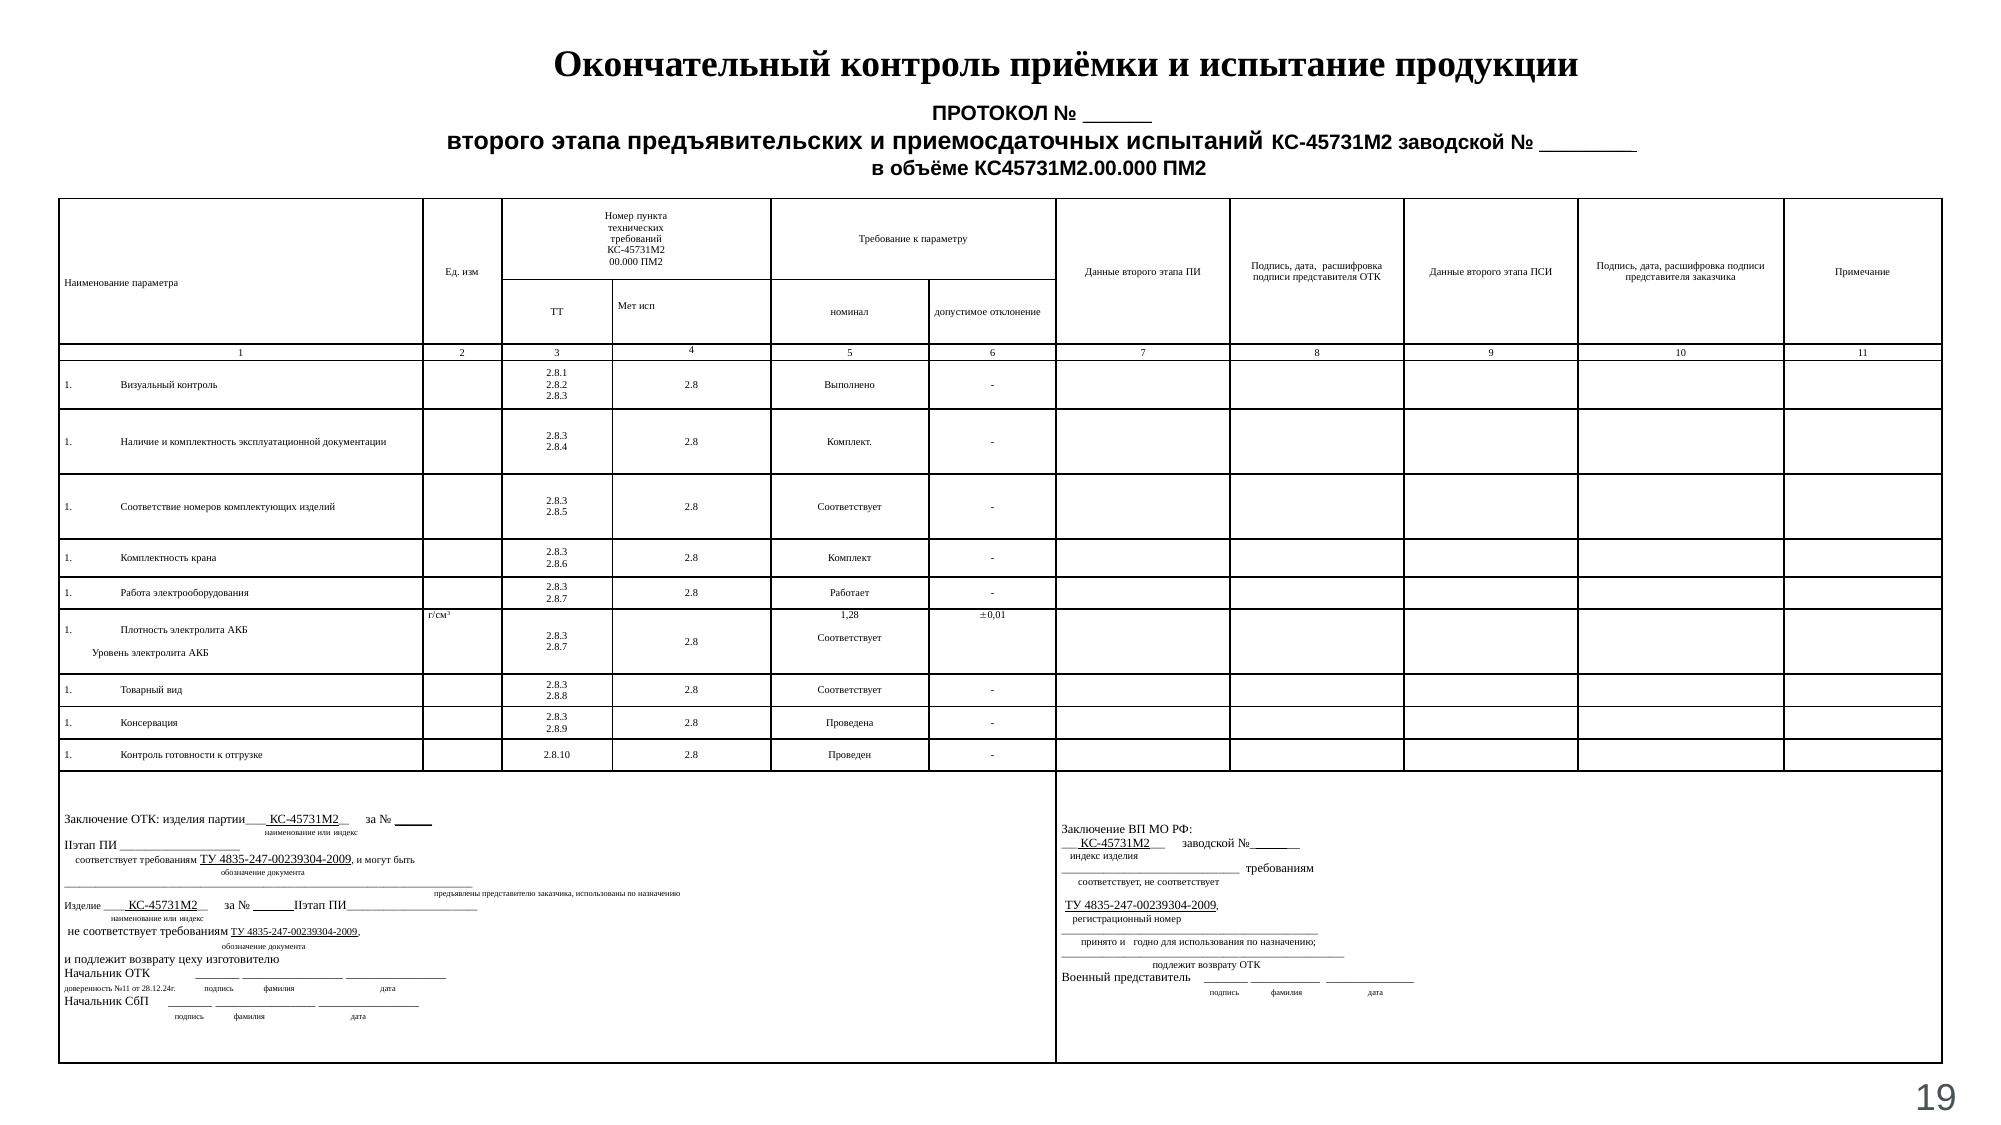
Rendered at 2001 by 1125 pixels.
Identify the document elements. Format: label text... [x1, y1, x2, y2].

table_cell 2.8.1 2.8.2 2.8.3 [503, 361, 612, 408]
table_header Подпись, дата, расшифровка подписи представителя ОТК [1231, 199, 1403, 343]
table_cell [1785, 410, 1941, 473]
table_cell [424, 475, 501, 538]
table_cell [424, 540, 501, 576]
table_cell 2.8.3 2.8.5 [503, 475, 612, 538]
table_cell Визуальный контроль [60, 361, 422, 408]
table_cell [1579, 578, 1783, 608]
table_cell 2.8.3 2.8.4 [503, 410, 612, 473]
table_cell [1579, 361, 1783, 408]
table_cell [1231, 610, 1403, 673]
table_cell [1231, 361, 1403, 408]
table_cell [1785, 540, 1941, 576]
table_cell [1785, 361, 1941, 408]
table_cell [1057, 540, 1229, 576]
table_cell [424, 707, 501, 738]
text_box Окончательный контроль приёмки и испытание продукции [535, 31, 1598, 92]
table_cell 2.8.3 2.8.8 [503, 675, 612, 706]
table_cell 2.8 [613, 707, 770, 738]
table_cell - [930, 675, 1055, 706]
table_cell - [930, 578, 1055, 608]
table_header Приложение Е к СТП 413 -2005 Наименование параметра [60, 199, 422, 343]
table_cell 11 [1785, 345, 1941, 360]
table_cell 3 [503, 345, 612, 360]
table_cell [1785, 578, 1941, 608]
table_cell Комплект. [772, 410, 928, 473]
table_cell [1405, 578, 1577, 608]
table_cell [424, 410, 501, 473]
table_cell [1405, 540, 1577, 576]
table_cell 5 [772, 345, 928, 360]
table_cell Мет исп [613, 280, 770, 343]
table_cell [1231, 707, 1403, 738]
table_cell [1785, 707, 1941, 738]
table_cell Контроль готовности к отгрузке [60, 740, 422, 770]
table_cell [1057, 410, 1229, 473]
table_cell [1405, 475, 1577, 538]
table_cell Заключение ОТК: изделия партии____ КС-45731М2__ за № ______ наименование или индекс IIэтап ПИ _______________________ соответствует требованиям ТУ 4835-247-00239304-2009, и могут быть обозначение документа ______________________________________________________________________________ предъявлены представителю заказчика, использованы по назначению Изделие ____ КС-45731М2__ за № ______ IIэтап ПИ_________________________ наименование или индекс не соответствует требованиям ТУ 4835-247-00239304-2009, обозначение документа и подлежит возврату цеху изготовителю Начальник ОТК _______ ________________ ________________ доверенность №11 от 28.12.24г. подпись фамилия дата Начальник СбП _______ ________________ ________________ подпись фамилия дата [60, 772, 1055, 1062]
text_box ПРОТОКОЛ № ______ второго этапа предъявительских и приемосдаточных испытаний КС-45731М2 заводской № ________ в объёме КС45731М2.00.000 ПМ2 [166, 92, 1918, 188]
table_cell [1579, 707, 1783, 738]
table_cell Комплектность крана [60, 540, 422, 576]
table_cell [1579, 675, 1783, 706]
table_header Данные второго этапа ПИ [1057, 199, 1229, 343]
table_header Данные второго этапа ПСИ [1405, 199, 1577, 343]
table_cell 2.8.3 2.8.6 [503, 540, 612, 576]
table_cell 2.8 [613, 475, 770, 538]
table_cell 2.8 [613, 675, 770, 706]
table_cell ТТ [503, 280, 612, 343]
table_cell [1057, 578, 1229, 608]
table_cell [1057, 610, 1229, 673]
table_cell [1057, 707, 1229, 738]
table_cell номинал [772, 280, 928, 343]
table_cell 10 [1579, 345, 1783, 360]
table_cell 2 [424, 345, 501, 360]
table_cell [424, 578, 501, 608]
table_cell 4 [613, 345, 770, 360]
table_header Номер пункта технических требований КС-45731М2 00.000 ПМ2 [503, 199, 770, 279]
table_cell [1579, 610, 1783, 673]
table_cell Проведен [772, 740, 928, 770]
table_header Ед. изм [424, 199, 501, 343]
table_cell 8 [1231, 345, 1403, 360]
table_cell 1 [60, 345, 422, 360]
table_cell - [930, 361, 1055, 408]
table_cell г/см3 [424, 610, 501, 673]
table_cell [1231, 675, 1403, 706]
table_cell Консервация [60, 707, 422, 738]
table_cell 0,01 [930, 610, 1055, 673]
table_header Примечание [1785, 199, 1941, 343]
table_cell Работа электрооборудования [60, 578, 422, 608]
table_cell [1579, 475, 1783, 538]
table_cell - [930, 707, 1055, 738]
table_cell 7 [1057, 345, 1229, 360]
table_cell 2.8 [613, 610, 770, 673]
table_cell [1057, 475, 1229, 538]
table_cell 9 [1405, 345, 1577, 360]
table_cell - [930, 475, 1055, 538]
table_cell 6 [930, 345, 1055, 360]
table_cell Соответствует [772, 675, 928, 706]
table_cell [1785, 675, 1941, 706]
table_cell [1785, 740, 1941, 770]
table_cell [424, 361, 501, 408]
table_cell [1405, 675, 1577, 706]
table_cell 2.8 [613, 740, 770, 770]
table_cell [1231, 475, 1403, 538]
table_cell Заключение ВП МО РФ: ___ КС-45731М2___ заводской №________ индекс изделия __________________________________ требованиям соответствует, не соответствует ТУ 4835-247-00239304-2009, регистрационный номер _________________________________________________ принято и годно для использования по назначению; ______________________________________________________ подлежит возврату ОТК Военный представитель _______ ___________ ______________ подпись фамилия дата [1057, 772, 1941, 1062]
table_cell 1,28 Соответствует [772, 610, 928, 673]
table_cell [1785, 475, 1941, 538]
table_cell Проведена [772, 707, 928, 738]
table_cell [1405, 740, 1577, 770]
table_cell Товарный вид [60, 675, 422, 706]
table_cell - [930, 540, 1055, 576]
table_cell 2.8.3 2.8.9 [503, 707, 612, 738]
table_cell [424, 675, 501, 706]
table_cell - [930, 740, 1055, 770]
table_header Требование к параметру [772, 199, 1055, 279]
table_cell [1579, 540, 1783, 576]
table_cell 2.8 [613, 410, 770, 473]
table_cell [1231, 540, 1403, 576]
table_header Подпись, дата, расшифровка подписи представителя заказчика [1579, 199, 1783, 343]
table_cell 2.8.10 [503, 740, 612, 770]
table_cell Соответствие номеров комплектующих изделий [60, 475, 422, 538]
table_cell 2.8 [613, 361, 770, 408]
table_cell 2.8.3 2.8.7 [503, 610, 612, 673]
table_cell [1405, 707, 1577, 738]
table_cell [1231, 578, 1403, 608]
table_cell Плотность электролита АКБ Уровень электролита АКБ [60, 610, 422, 673]
table_cell [1057, 675, 1229, 706]
table_cell Соответствует [772, 475, 928, 538]
table_cell Комплект [772, 540, 928, 576]
table_cell [1405, 410, 1577, 473]
table_cell Работает [772, 578, 928, 608]
table_cell [1405, 610, 1577, 673]
table_cell - [930, 410, 1055, 473]
text_box 19 [1872, 1065, 2000, 1125]
table_cell [1579, 410, 1783, 473]
table_cell [1231, 740, 1403, 770]
table_cell [424, 740, 501, 770]
table_cell [1785, 610, 1941, 673]
table_cell [1231, 410, 1403, 473]
table_cell [1057, 740, 1229, 770]
table_cell допустимое отклонение [930, 280, 1055, 343]
table_cell Выполнено [772, 361, 928, 408]
table_cell 2.8 [613, 578, 770, 608]
table_cell 2.8 [613, 540, 770, 576]
table_cell Наличие и комплектность эксплуатационной документации [60, 410, 422, 473]
table_cell [1057, 361, 1229, 408]
table_cell [1405, 361, 1577, 408]
table_cell [1579, 740, 1783, 770]
table_cell 2.8.3 2.8.7 [503, 578, 612, 608]
